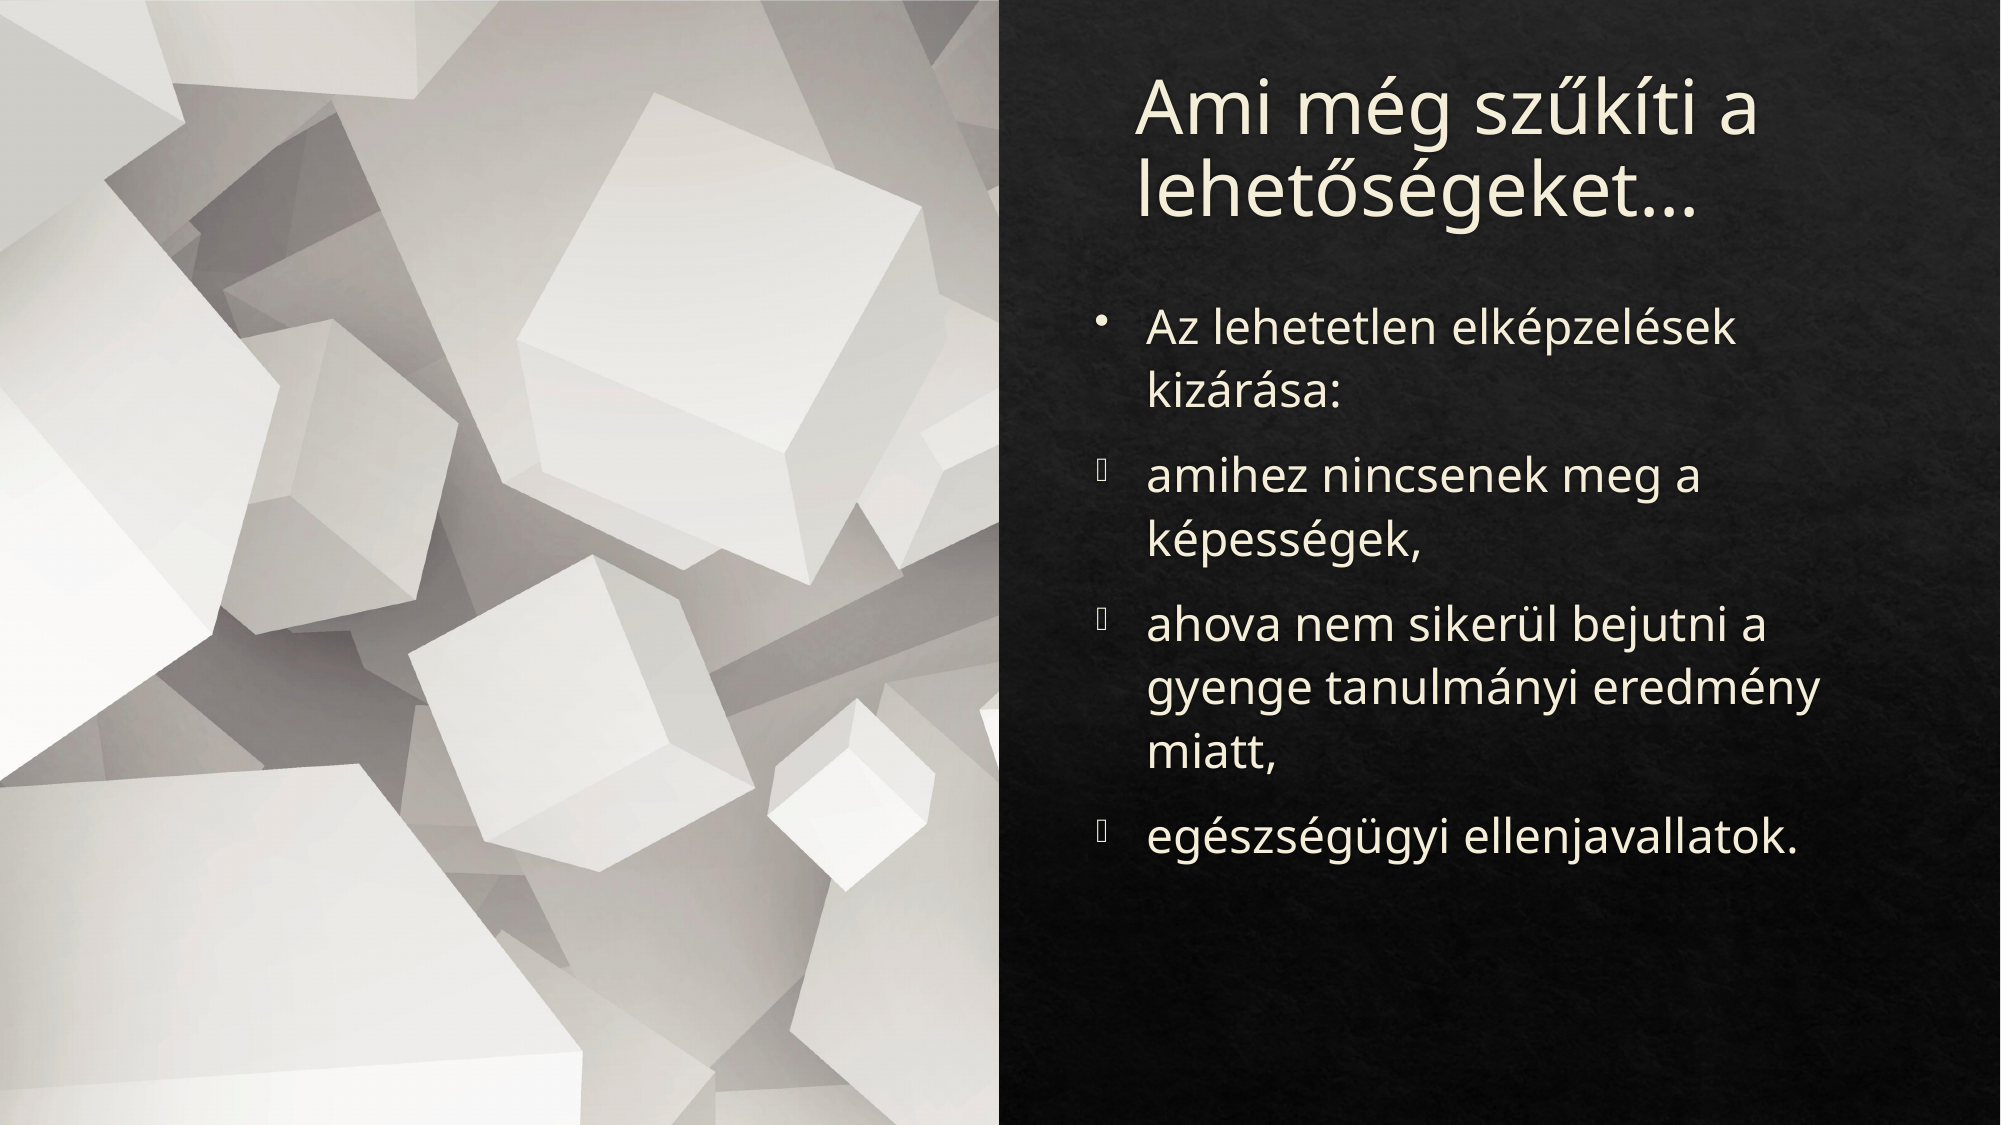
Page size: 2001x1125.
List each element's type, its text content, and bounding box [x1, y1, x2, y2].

list Az lehetetlen elképzelések kizárása: amihez nincsenek meg a képességek, ahova nem sikerül bejutni a gyenge tanulmányi eredmény miatt, egészségügyi ellenjavallatok. [1075, 282, 1908, 975]
picture [0, 0, 999, 1125]
title Ami még szűkíti a lehetőségeket... [1120, 0, 1866, 240]
